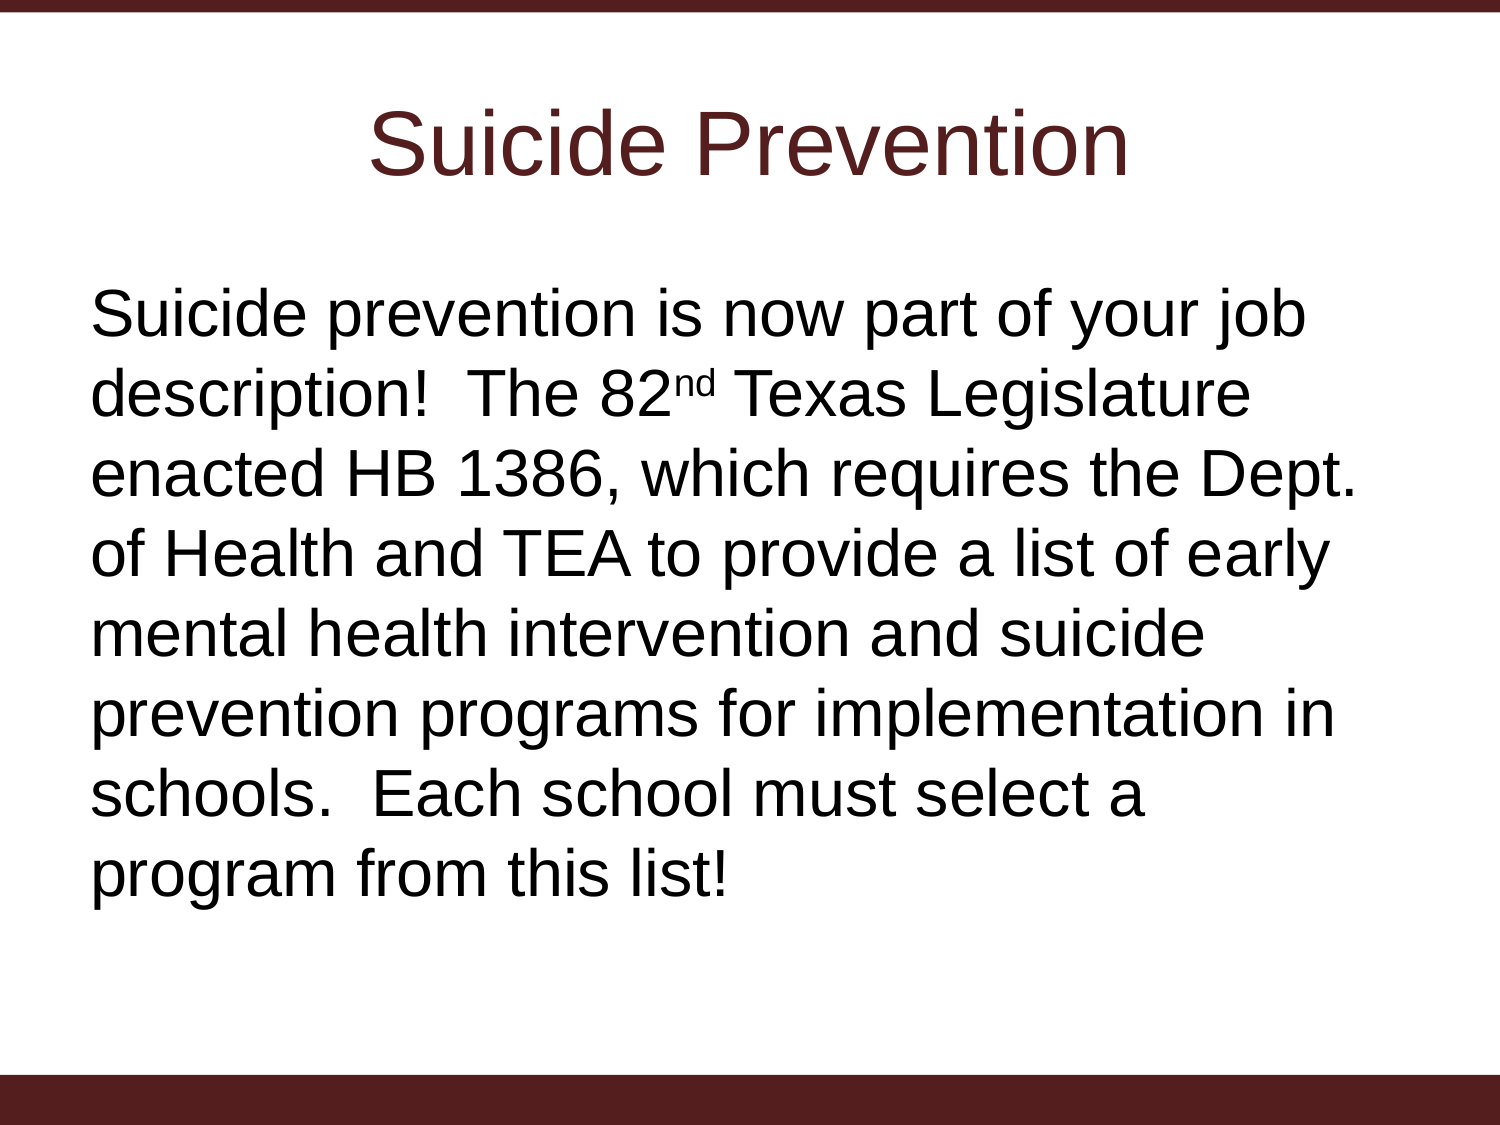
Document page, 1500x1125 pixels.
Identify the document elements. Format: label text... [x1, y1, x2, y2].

list Suicide prevention is now part of your job description! The 82nd Texas Legislature enacted HB 1386, which requires the Dept. of Health and TEA to provide a list of early mental health intervention and suicide prevention programs for implementation in schools. Each school must select a program from this list! [74, 262, 1426, 1006]
title Suicide Prevention [74, 44, 1426, 233]
